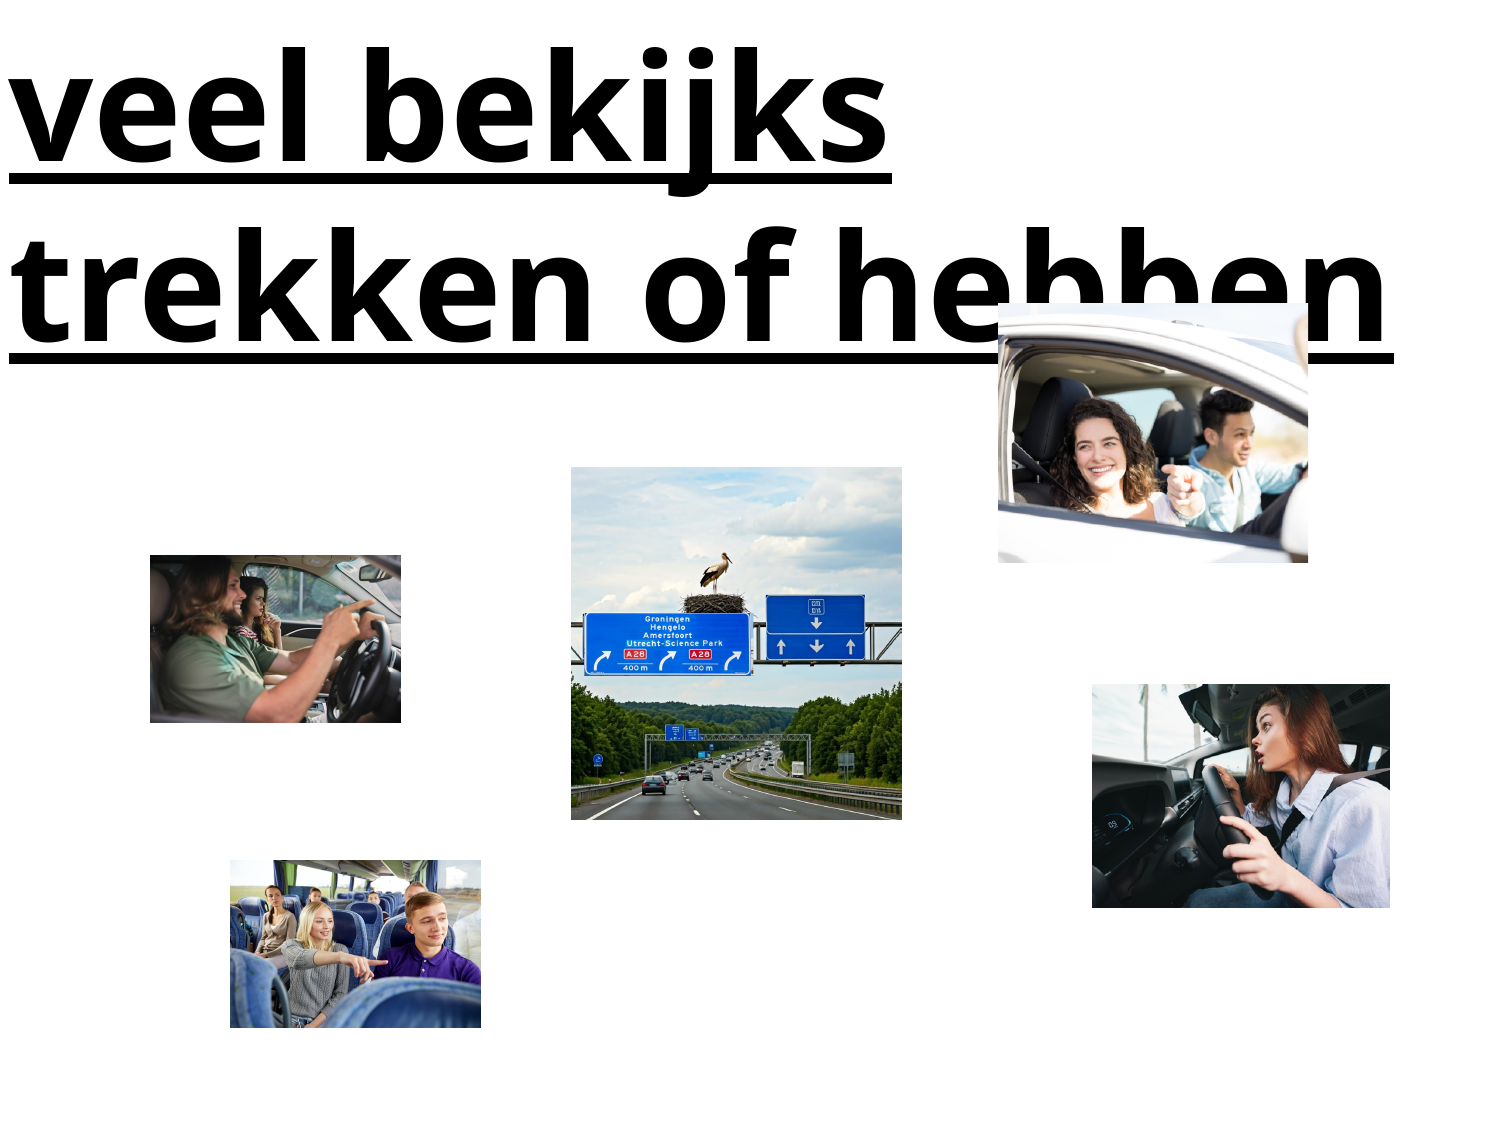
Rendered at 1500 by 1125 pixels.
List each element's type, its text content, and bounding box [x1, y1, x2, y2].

text_box veel bekijks trekken of hebben [0, 4, 1500, 379]
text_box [150, 303, 1390, 1028]
